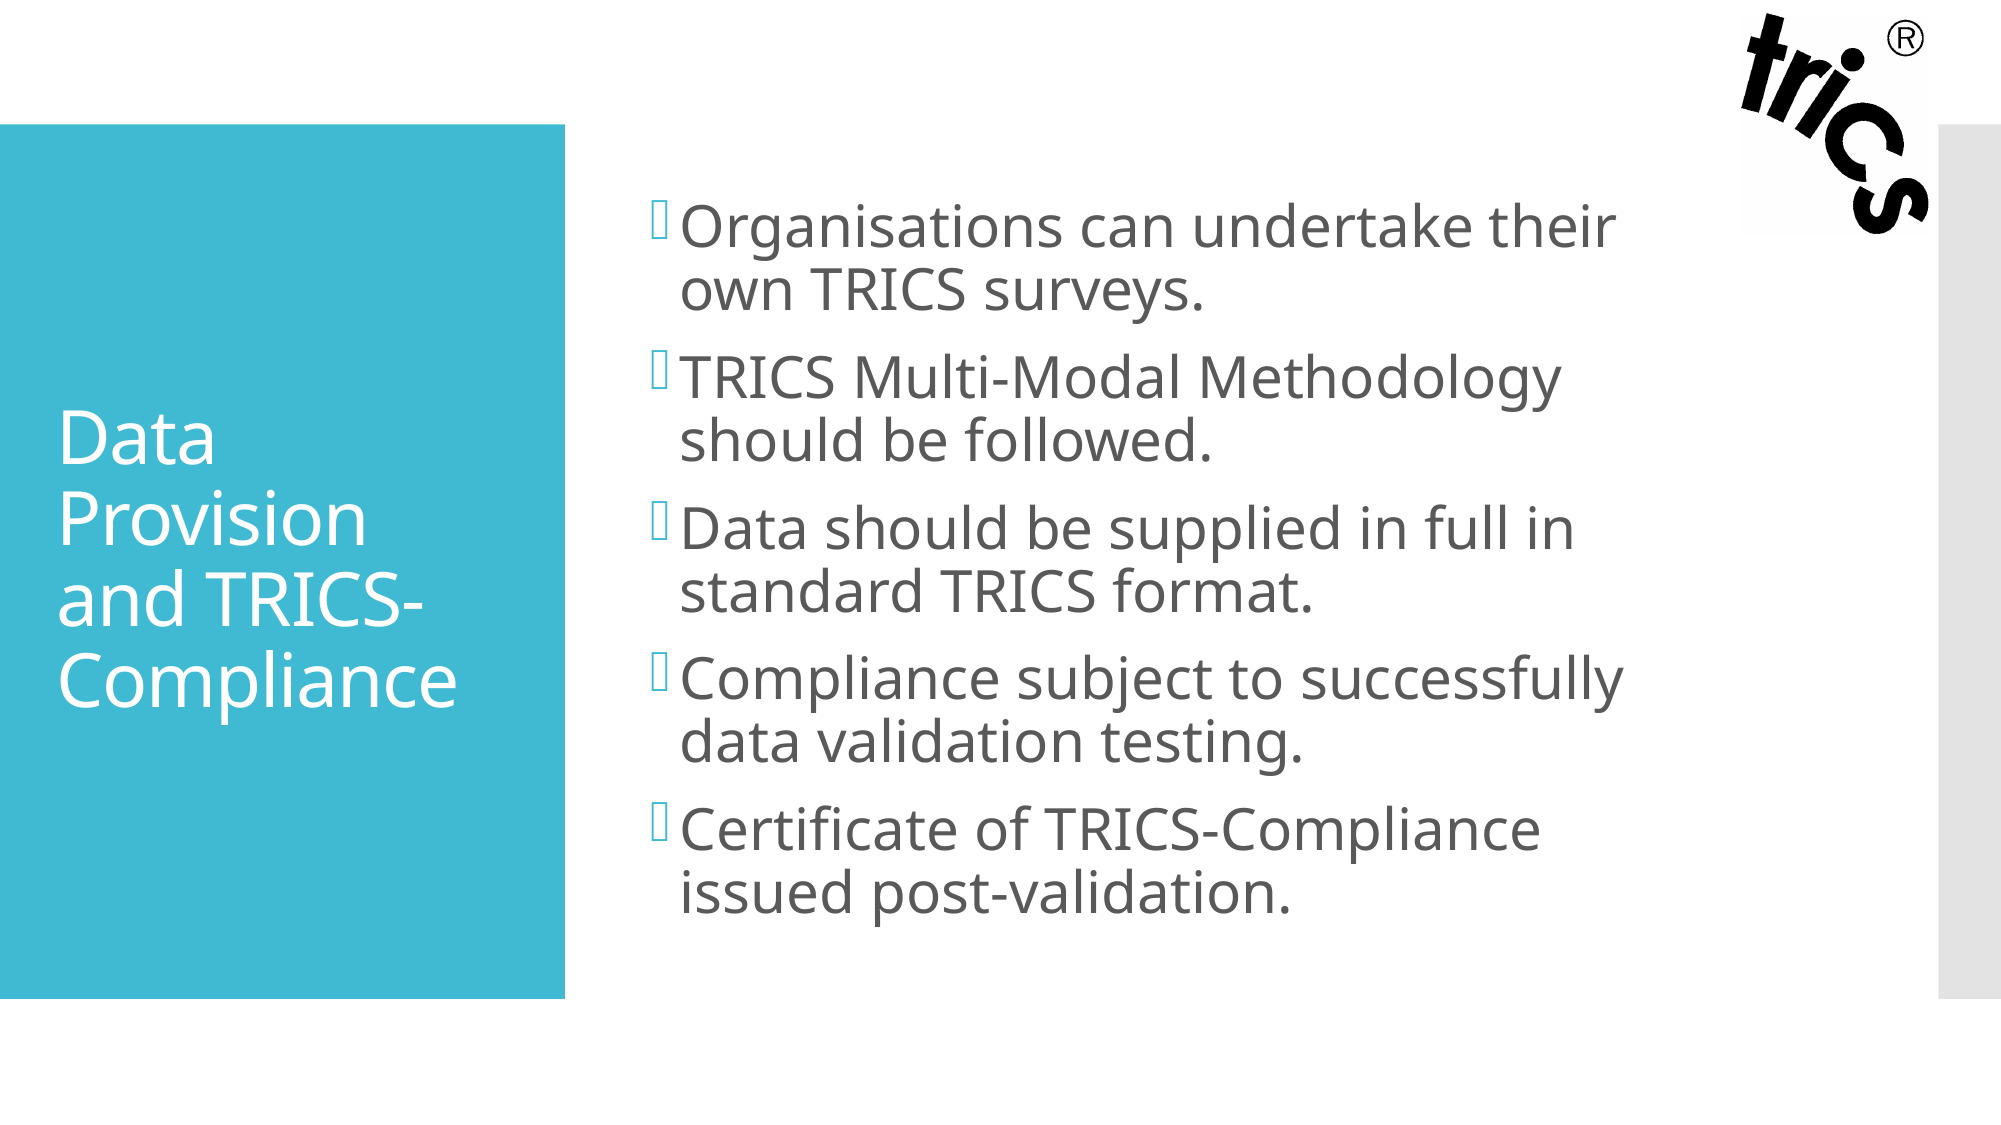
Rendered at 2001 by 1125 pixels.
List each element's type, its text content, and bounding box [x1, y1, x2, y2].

list Organisations can undertake their own TRICS surveys. TRICS Multi-Modal Methodology should be followed. Data should be supplied in full in standard TRICS format. Compliance subject to successfully data validation testing. Certificate of TRICS-Compliance issued post-validation. [634, 141, 1723, 982]
picture [1741, 13, 1929, 237]
title Data Provision and TRICS-Compliance [41, 184, 525, 940]
